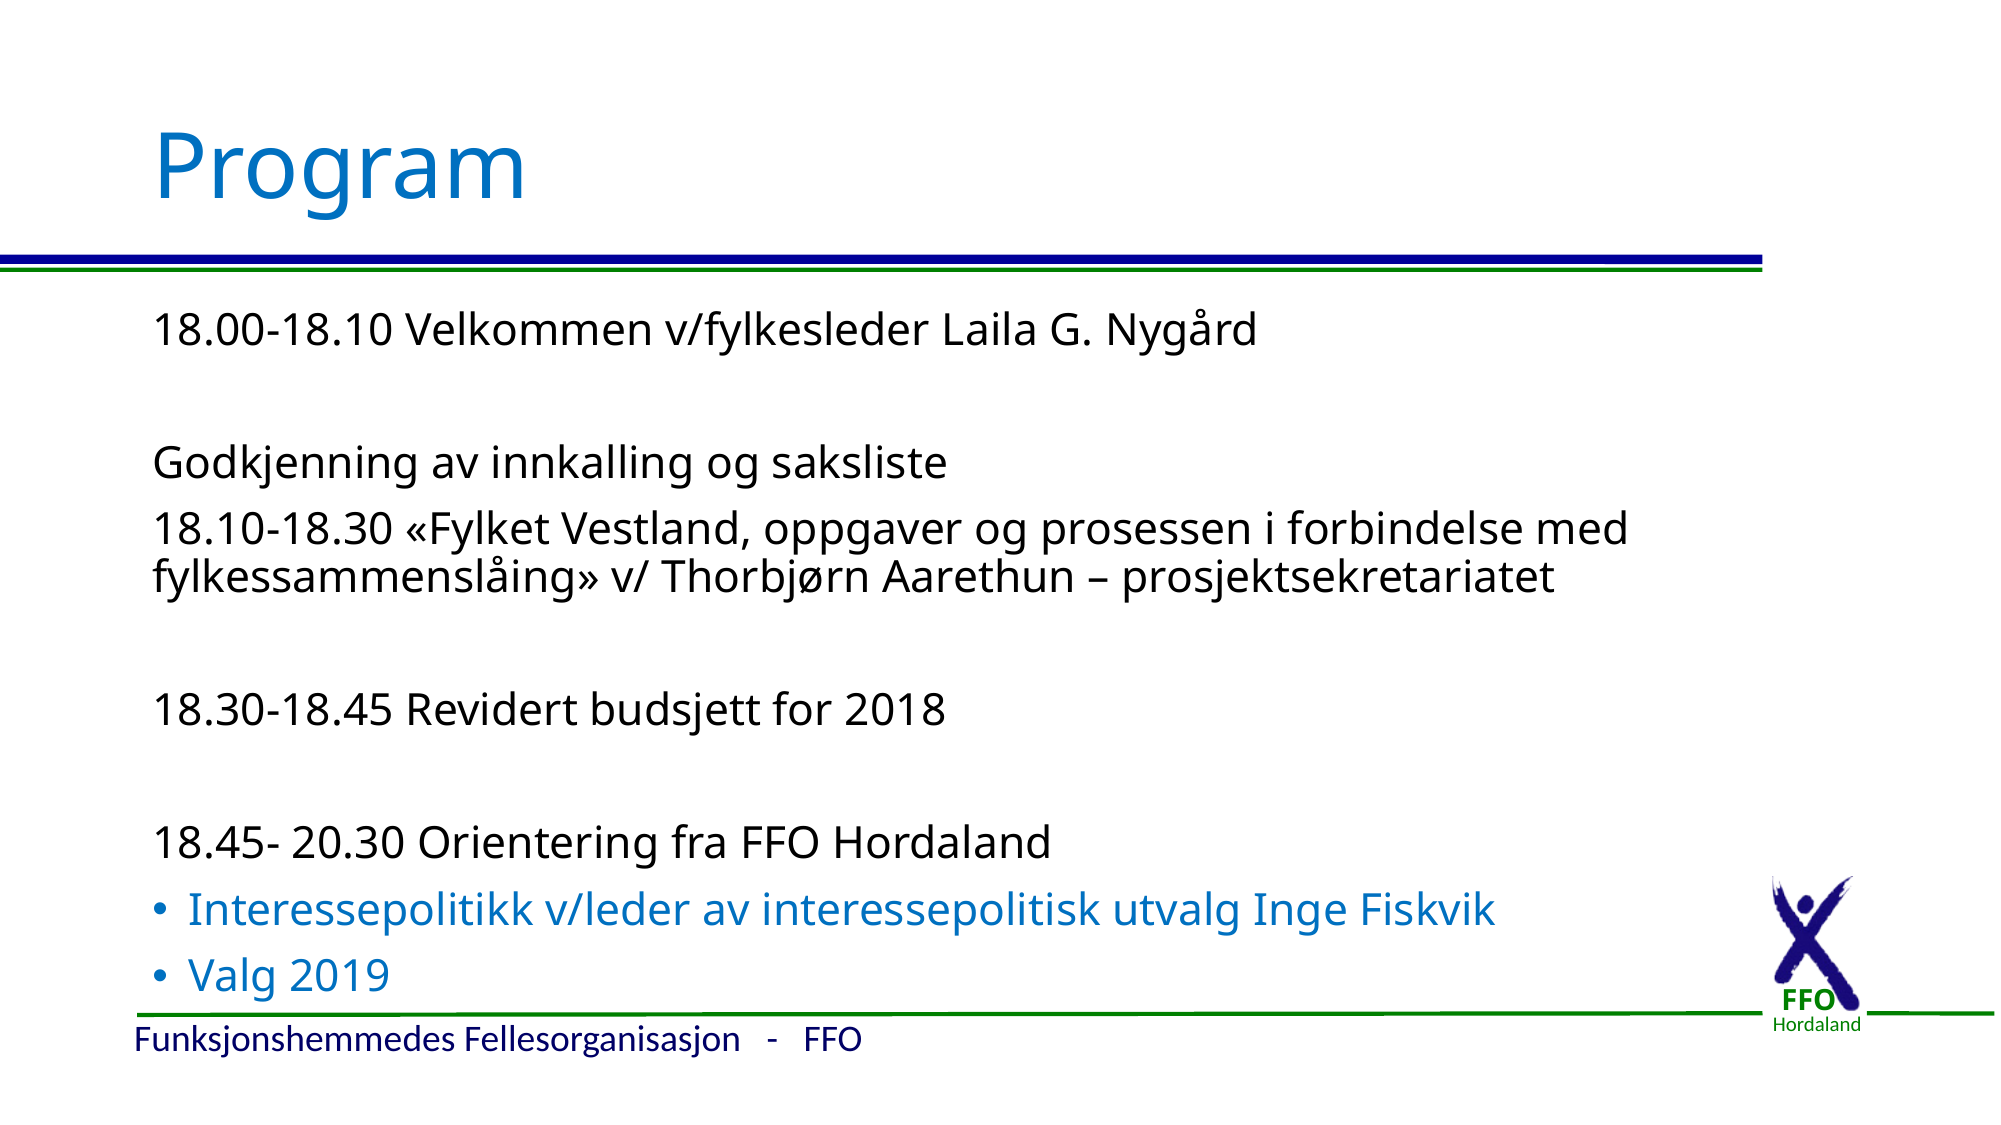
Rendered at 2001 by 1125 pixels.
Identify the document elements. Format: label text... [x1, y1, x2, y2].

title Program [137, 59, 1863, 278]
list 18.00-18.10 Velkommen v/fylkesleder Laila G. Nygård Godkjenning av innkalling og saksliste 18.10-18.30 «Fylket Vestland, oppgaver og prosessen i forbindelse med fylkessammenslåing» v/ Thorbjørn Aarethun – prosjektsekretariatet 18.30-18.45 Revidert budsjett for 2018 18.45- 20.30 Orientering fra FFO Hordaland Interessepolitikk v/leder av interessepolitisk utvalg Inge Fiskvik Valg 2019 [137, 299, 1863, 1014]
